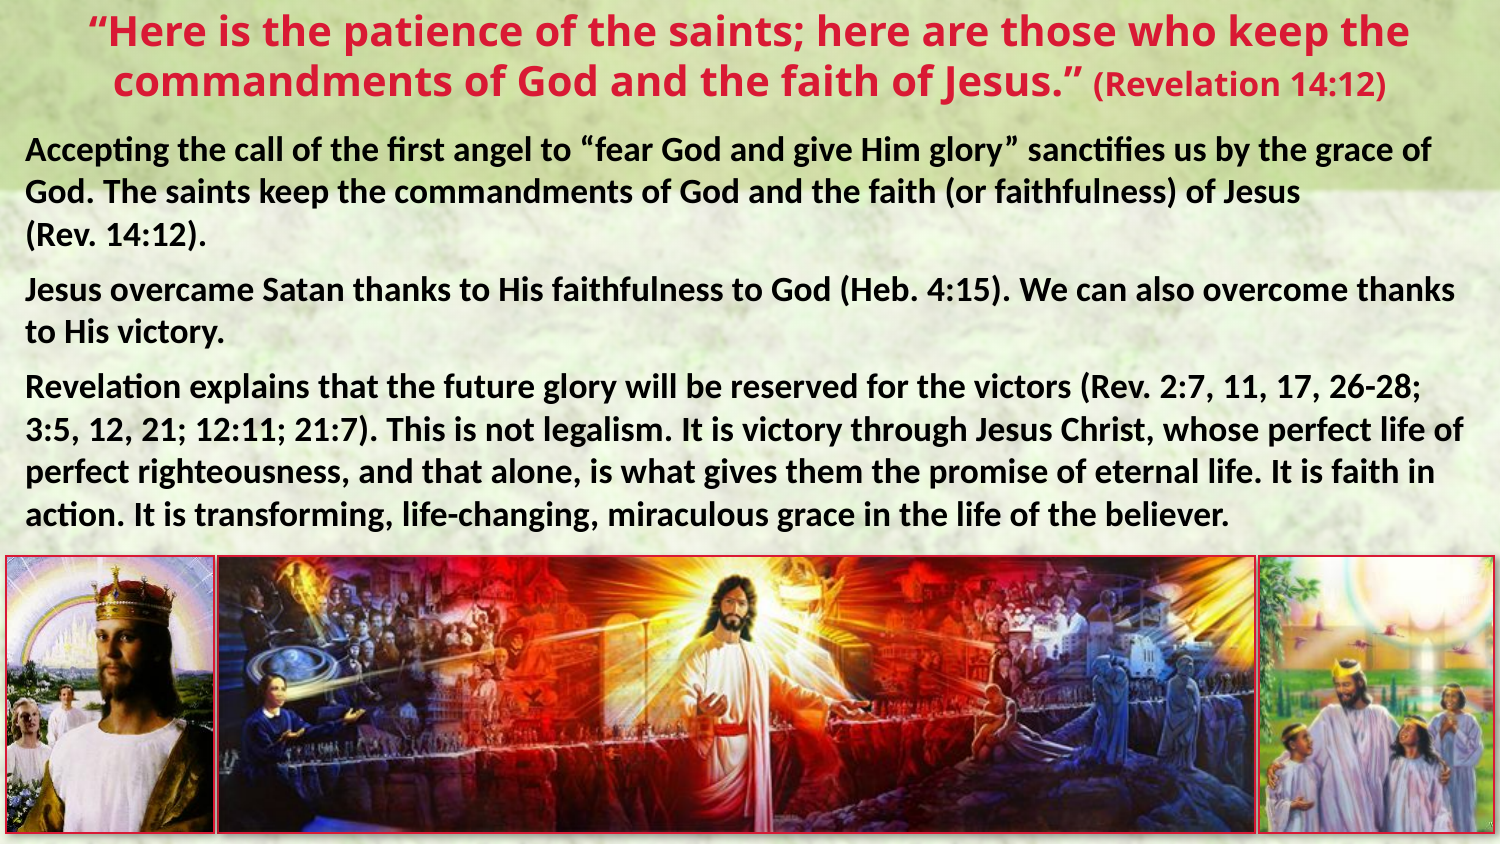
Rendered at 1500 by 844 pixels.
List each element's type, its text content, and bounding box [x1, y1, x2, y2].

picture [0, 113, 1500, 844]
text_box Accepting the call of the first angel to “fear God and give Him glory” sanctifies us by the grace of God. The saints keep the commandments of God and the faith (or faithfulness) of Jesus (Rev. 14:12). Jesus overcame Satan thanks to His faithfulness to God (Heb. 4:15). We can also overcome thanks to His victory. Revelation explains that the future glory will be reserved for the victors (Rev. 2:7, 11, 17, 26-28; 3:5, 12, 21; 12:11; 21:7). This is not legalism. It is victory through Jesus Christ, whose perfect life of perfect righteousness, and that alone, is what gives them the promise of eternal life. It is faith in action. It is transforming, life-changing, miraculous grace in the life of the believer. [10, 118, 1490, 541]
text_box “Here is the patience of the saints; here are those who keep the commandments of God and the faith of Jesus.” (Revelation 14:12) [0, 0, 1500, 113]
